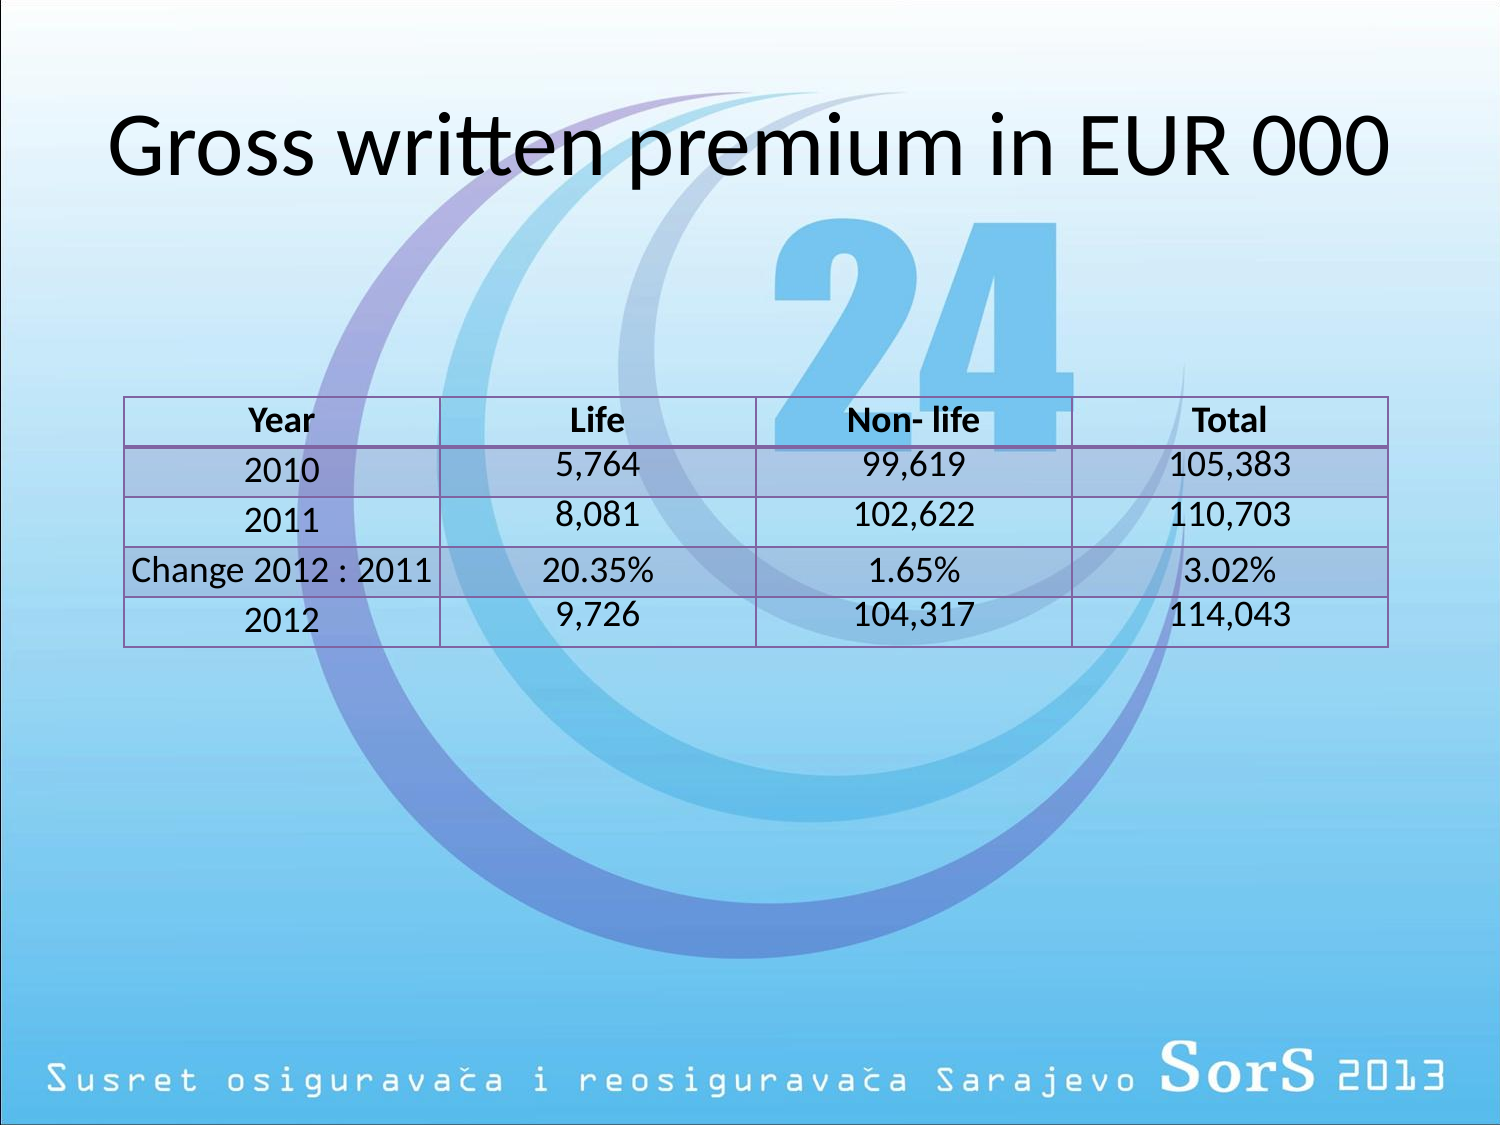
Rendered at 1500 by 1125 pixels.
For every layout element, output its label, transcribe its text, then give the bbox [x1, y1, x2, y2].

picture [0, 0, 1500, 1125]
title Gross written premium in EUR 000 [74, 44, 1426, 233]
table_cell 3.02% [1073, 548, 1387, 596]
table_cell Change 2012 : 2011 [125, 548, 439, 596]
table_cell 104,317 [757, 598, 1071, 646]
table_header Total [1073, 398, 1387, 445]
table_cell 5,764 [441, 449, 755, 496]
table_cell 8,081 [441, 498, 755, 546]
table_header Non- life [757, 398, 1071, 445]
table_cell 105,383 [1073, 449, 1387, 496]
table_cell 9,726 [441, 598, 755, 646]
table_cell 114,043 [1073, 598, 1387, 646]
table_cell 1.65% [757, 548, 1071, 596]
table_header Life [441, 398, 755, 445]
table_cell 2010 [125, 449, 439, 496]
table_cell 102,622 [757, 498, 1071, 546]
table_cell 99,619 [757, 449, 1071, 496]
table_cell 2011 [125, 498, 439, 546]
table_cell 110,703 [1073, 498, 1387, 546]
table_header Year [125, 398, 439, 445]
table_cell 2012 [125, 598, 439, 646]
table_cell 20.35% [441, 548, 755, 596]
